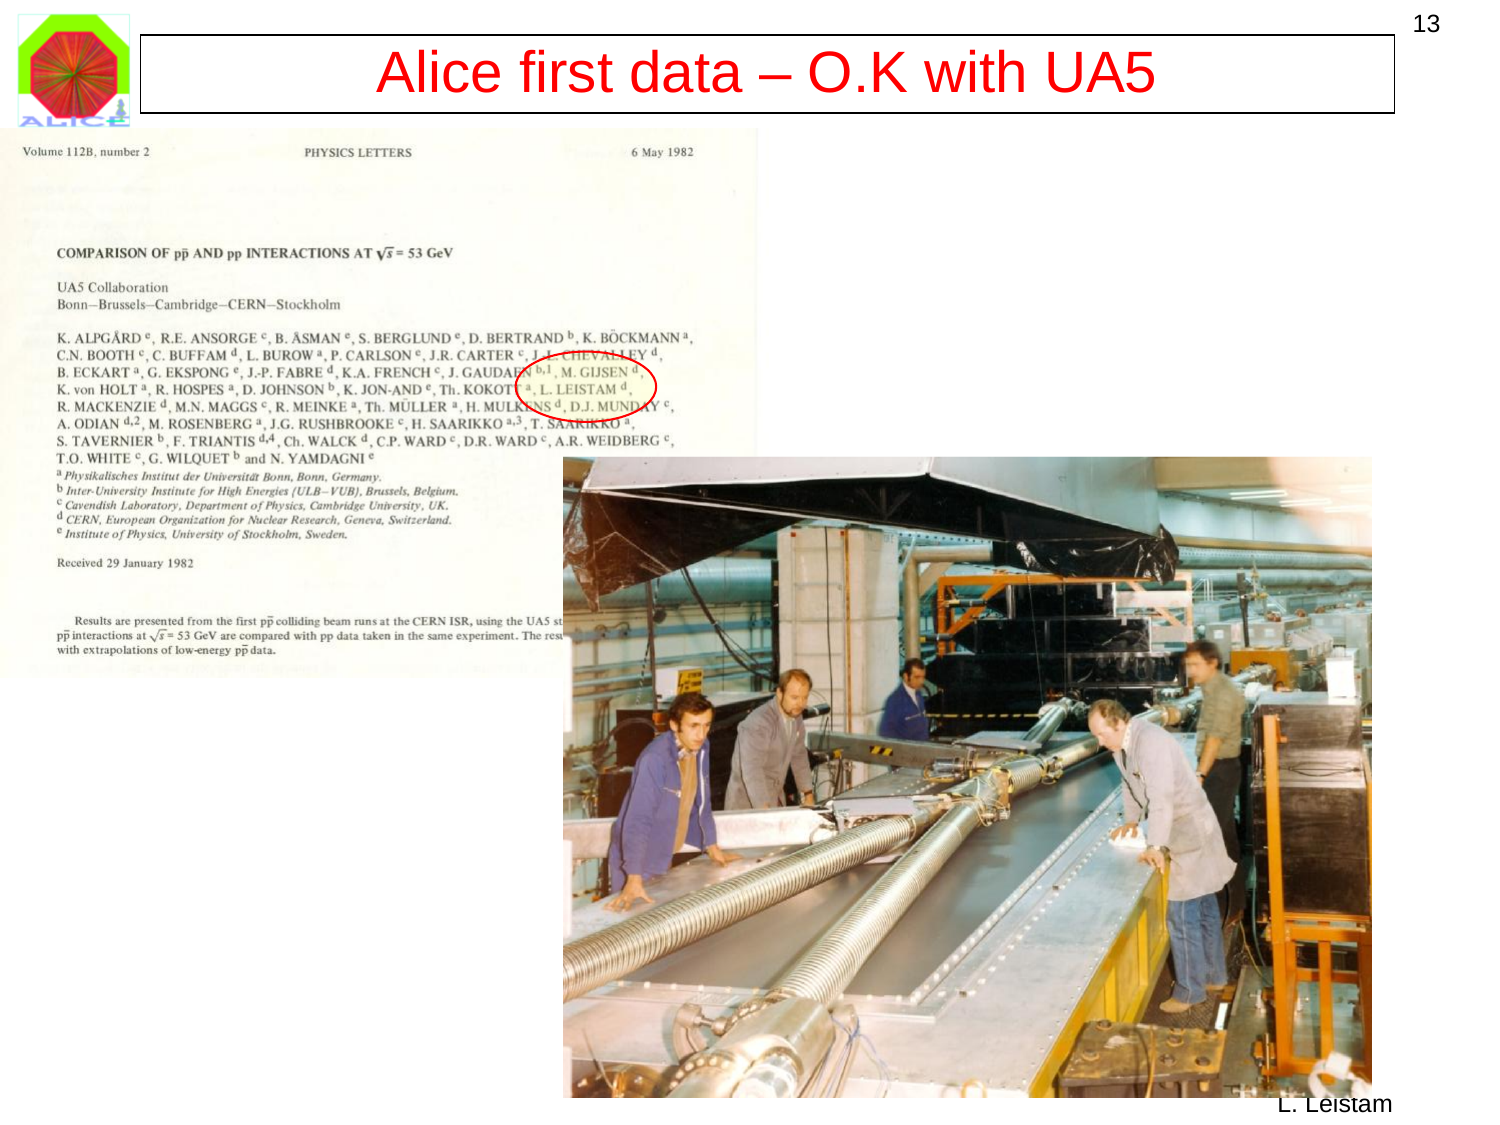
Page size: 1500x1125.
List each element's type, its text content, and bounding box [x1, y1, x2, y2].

title Alice first data – O.K with UA5 [140, 34, 1395, 114]
picture [0, 0, 194, 128]
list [0, 128, 821, 679]
picture [563, 372, 1371, 1125]
